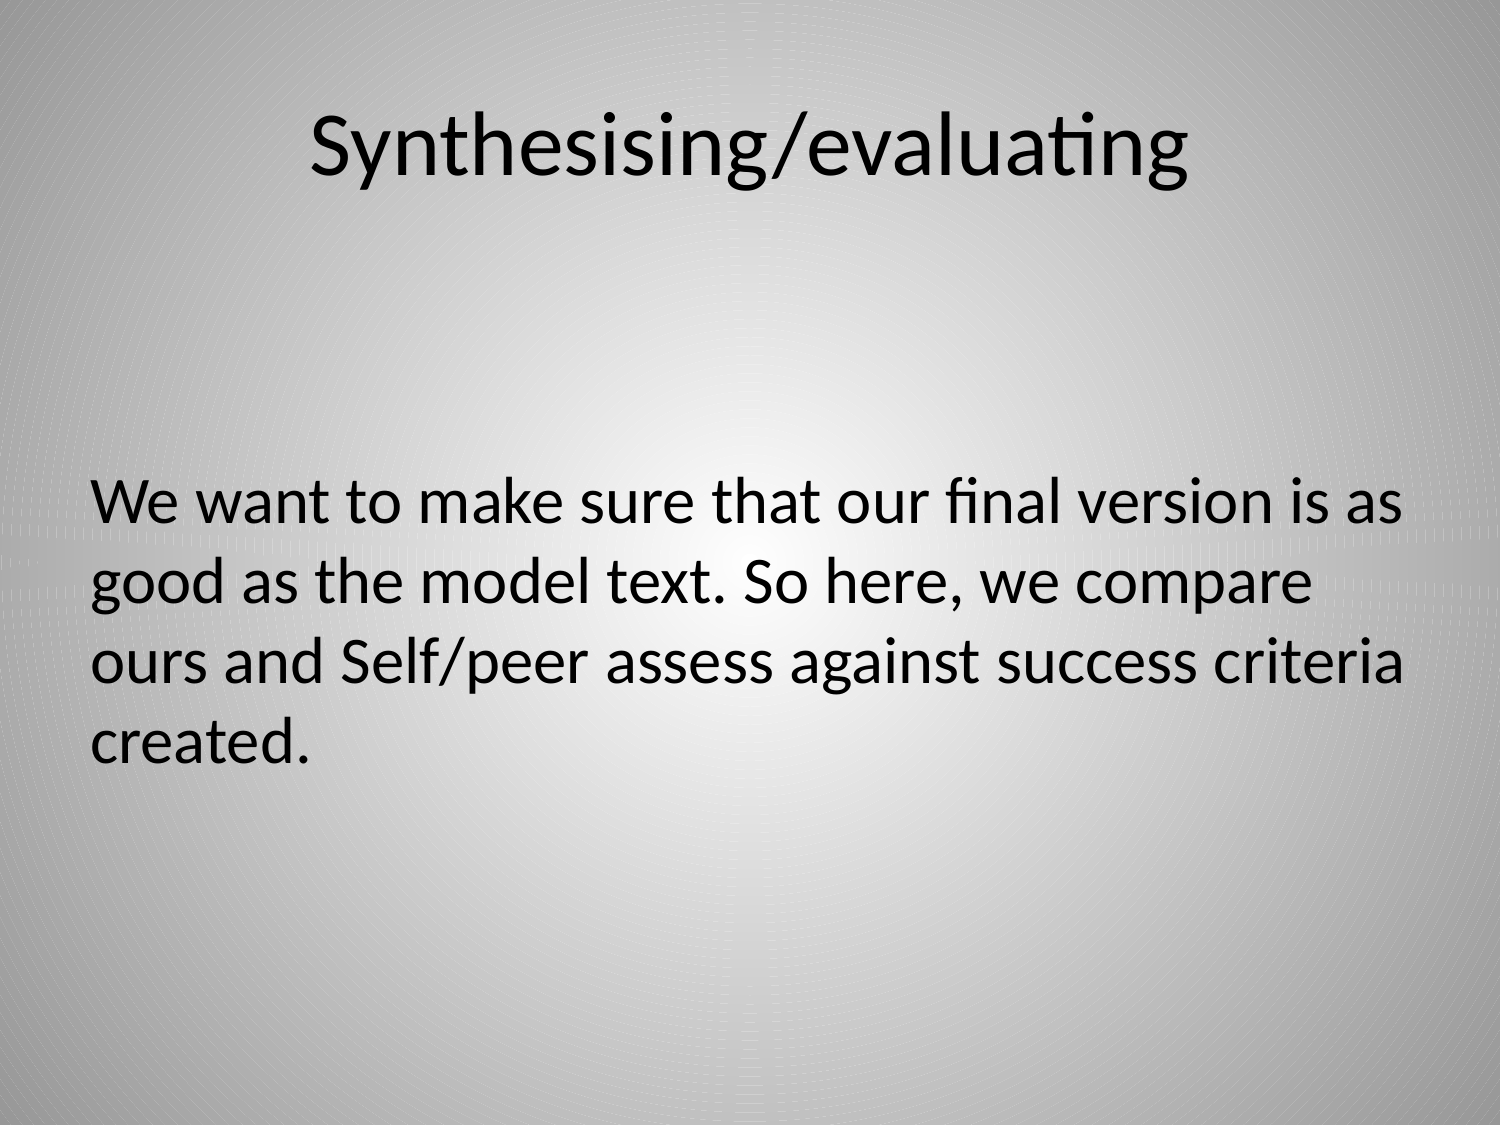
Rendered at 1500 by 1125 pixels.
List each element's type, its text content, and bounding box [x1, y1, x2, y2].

title Synthesising/evaluating [75, 45, 1425, 233]
list We want to make sure that our final version is as good as the model text. So here, we compare ours and Self/peer assess against success criteria created. [75, 262, 1425, 1005]
